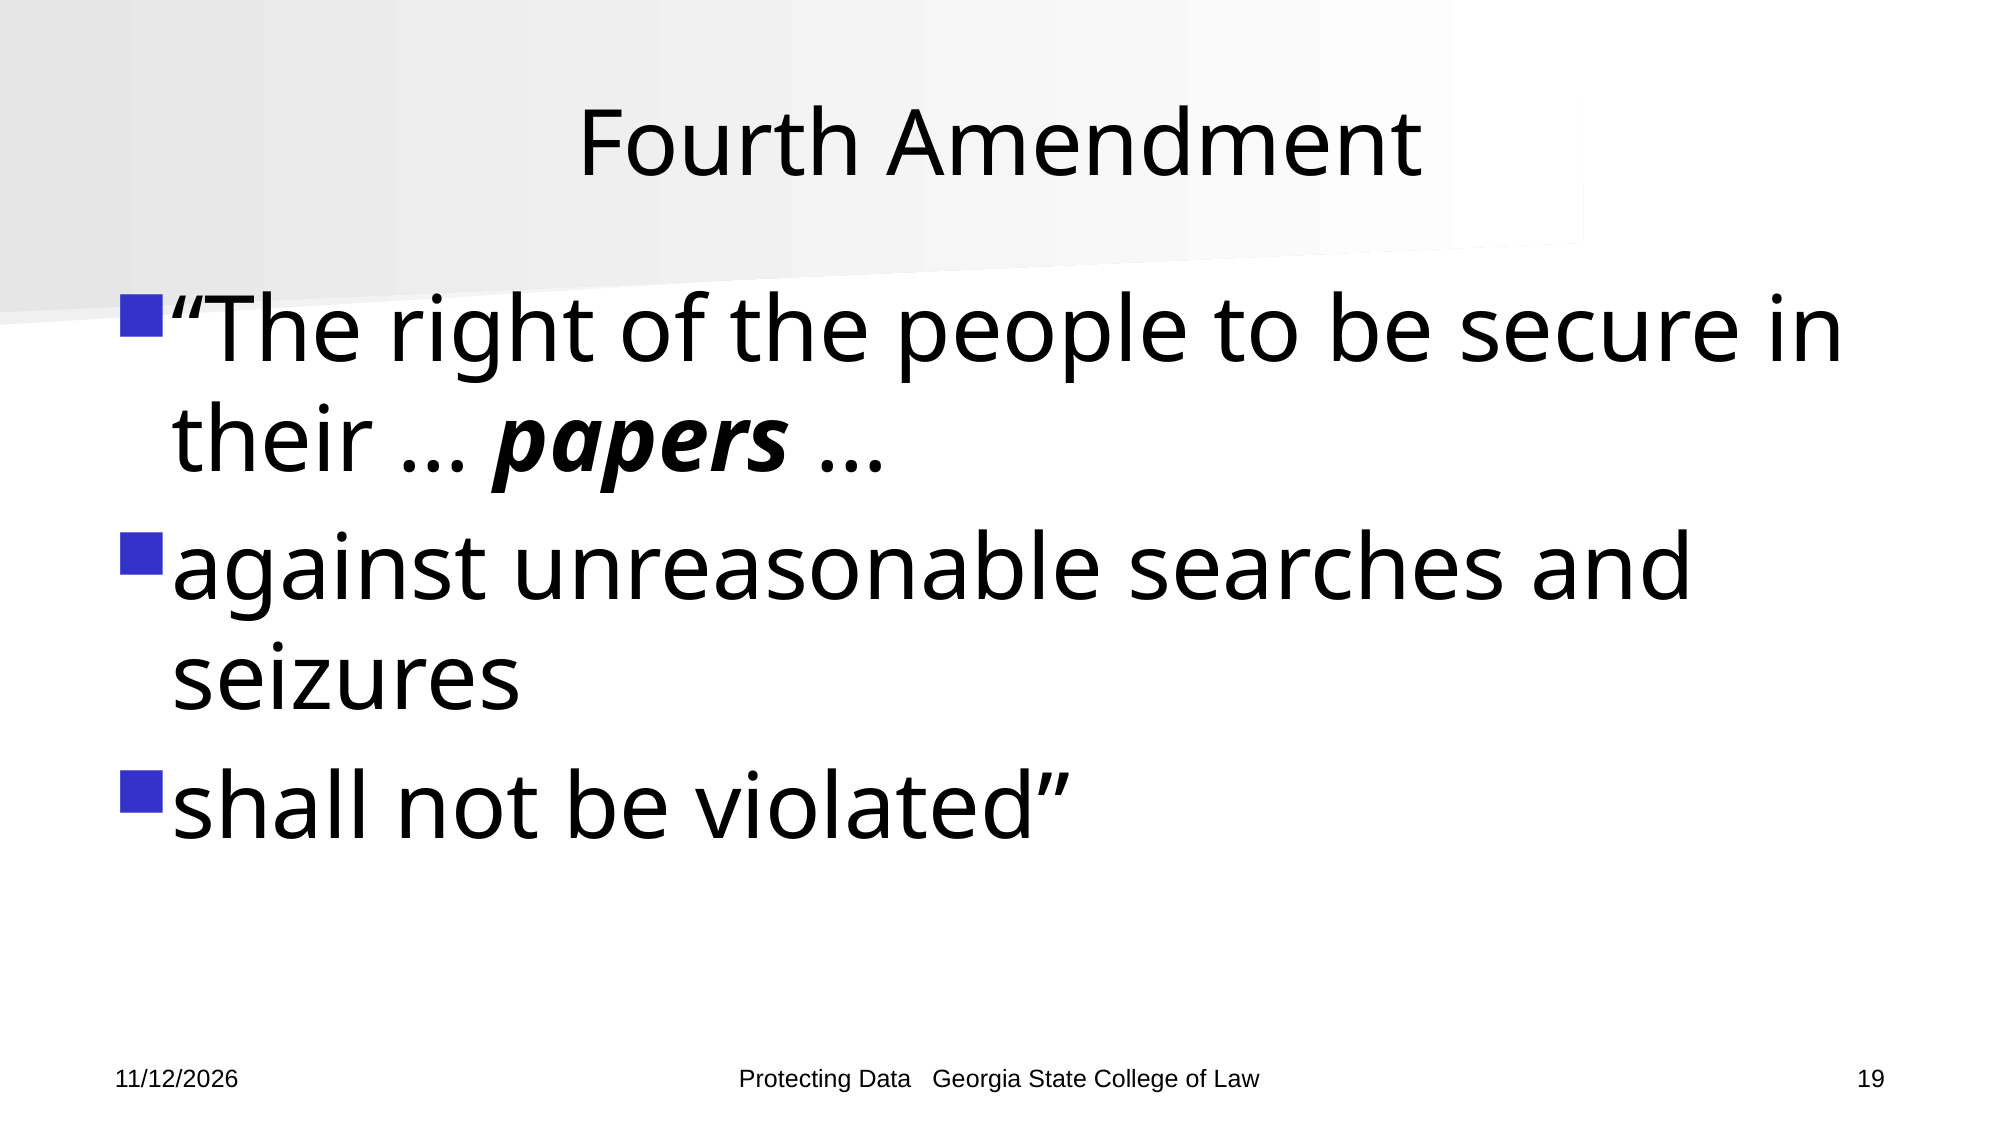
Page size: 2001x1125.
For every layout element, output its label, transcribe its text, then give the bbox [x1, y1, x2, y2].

slide_number 19 [1433, 1025, 1900, 1100]
footer Protecting Data Georgia State College of Law [683, 1025, 1317, 1100]
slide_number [99, 1025, 567, 1100]
list “The right of the people to be secure in their … papers … against unreasonable searches and seizures shall not be violated” [99, 262, 1900, 1000]
title Fourth Amendment [99, 45, 1900, 233]
